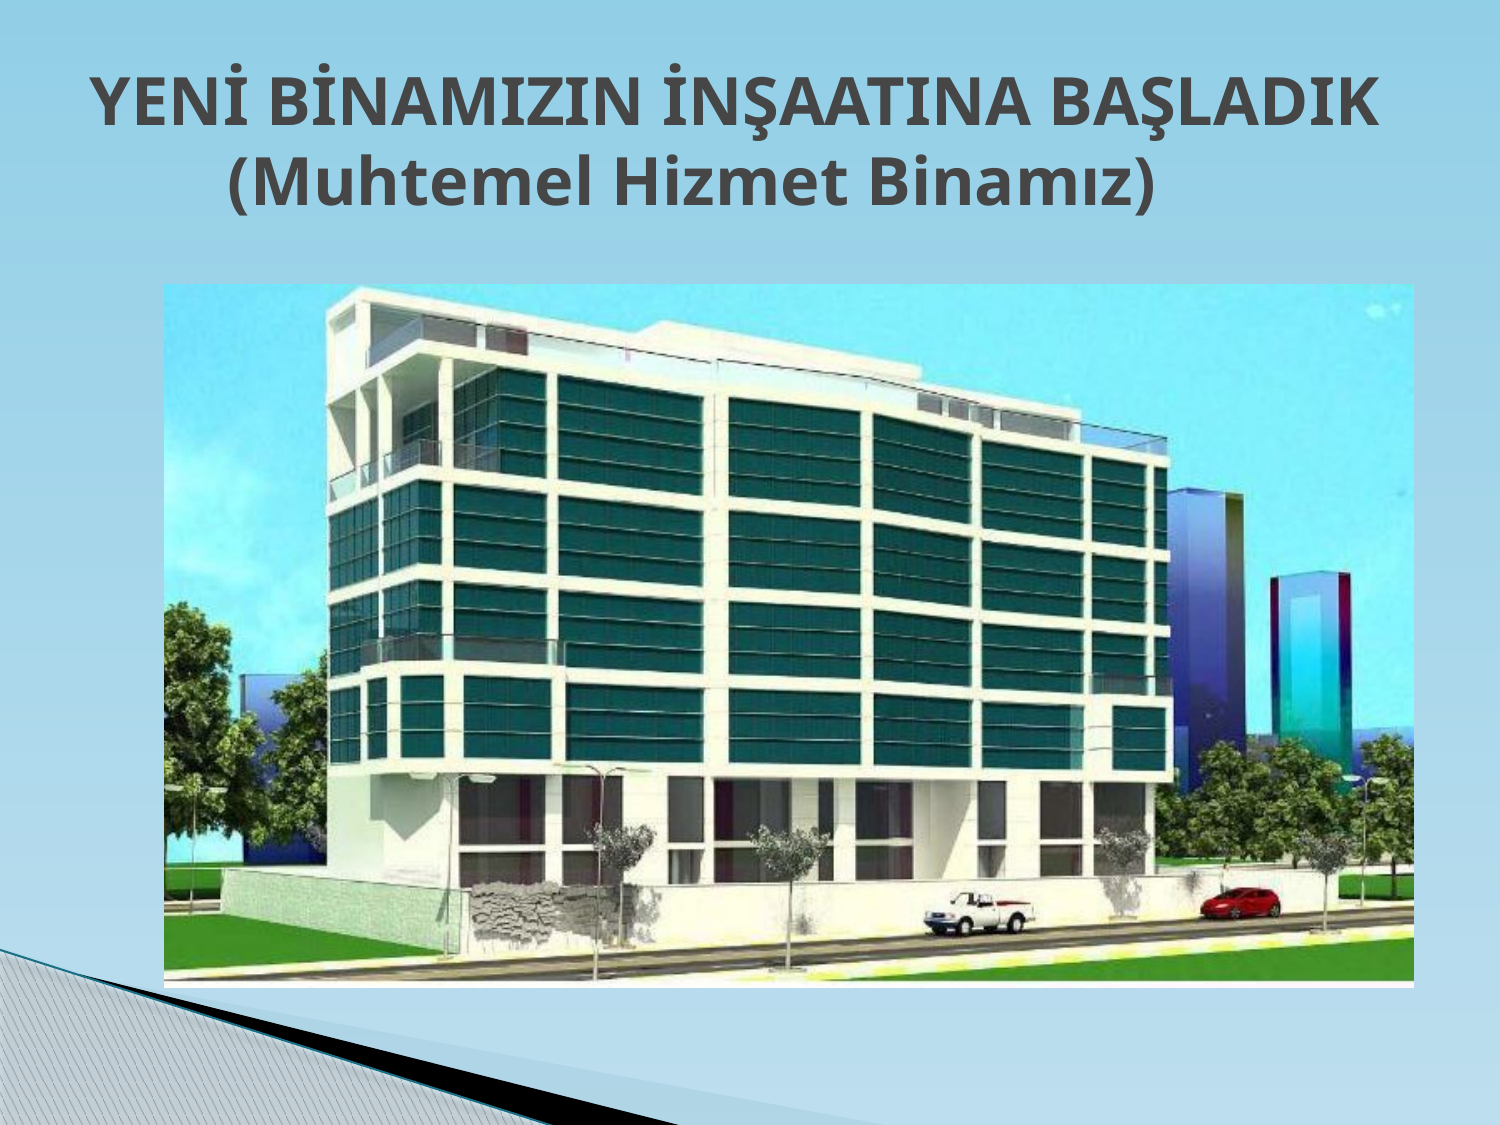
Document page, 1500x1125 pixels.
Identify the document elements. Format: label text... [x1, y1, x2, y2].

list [163, 284, 1415, 988]
title YENİ BİNAMIZIN İNŞAATINA BAŞLADIK (Muhtemel Hizmet Binamız) [75, 45, 1425, 233]
